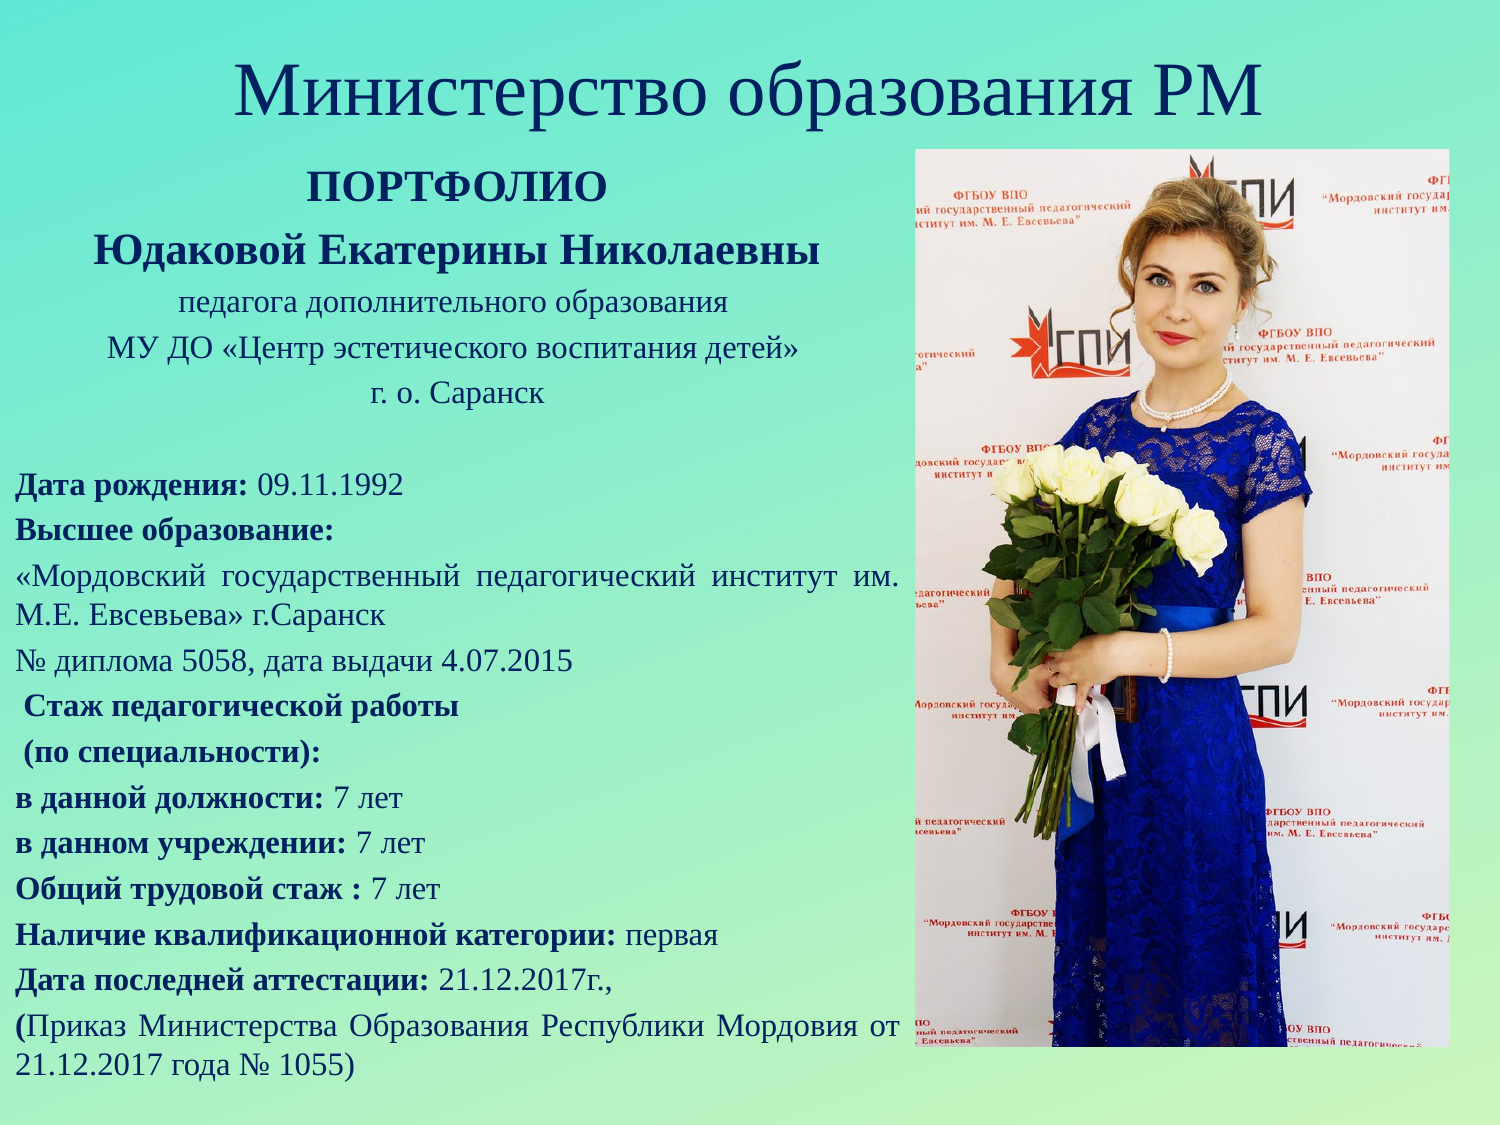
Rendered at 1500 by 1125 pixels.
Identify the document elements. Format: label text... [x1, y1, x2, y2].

picture [915, 148, 1450, 1047]
subtitle ПОРТФОЛИО Юдаковой Екатерины Николаевны педагога дополнительного образования МУ ДО «Центр эстетического воспитания детей» г. о. Саранск Дата рождения: 09.11.1992 Высшее образование: «Мордовский государственный педагогический институт им. М.Е. Евсевьева» г.Саранск № диплома 5058, дата выдачи 4.07.2015 Стаж педагогической работы (по специальности): в данной должности: 7 лет в данном учреждении: 7 лет Общий трудовой стаж : 7 лет Наличие квалификационной категории: первая Дата последней аттестации: 21.12.2017г., (Приказ Министерства Образования Республики Мордовия от 21.12.2017 года № 1055) [0, 149, 916, 1094]
title Министерство образования РМ [112, 30, 1388, 149]
